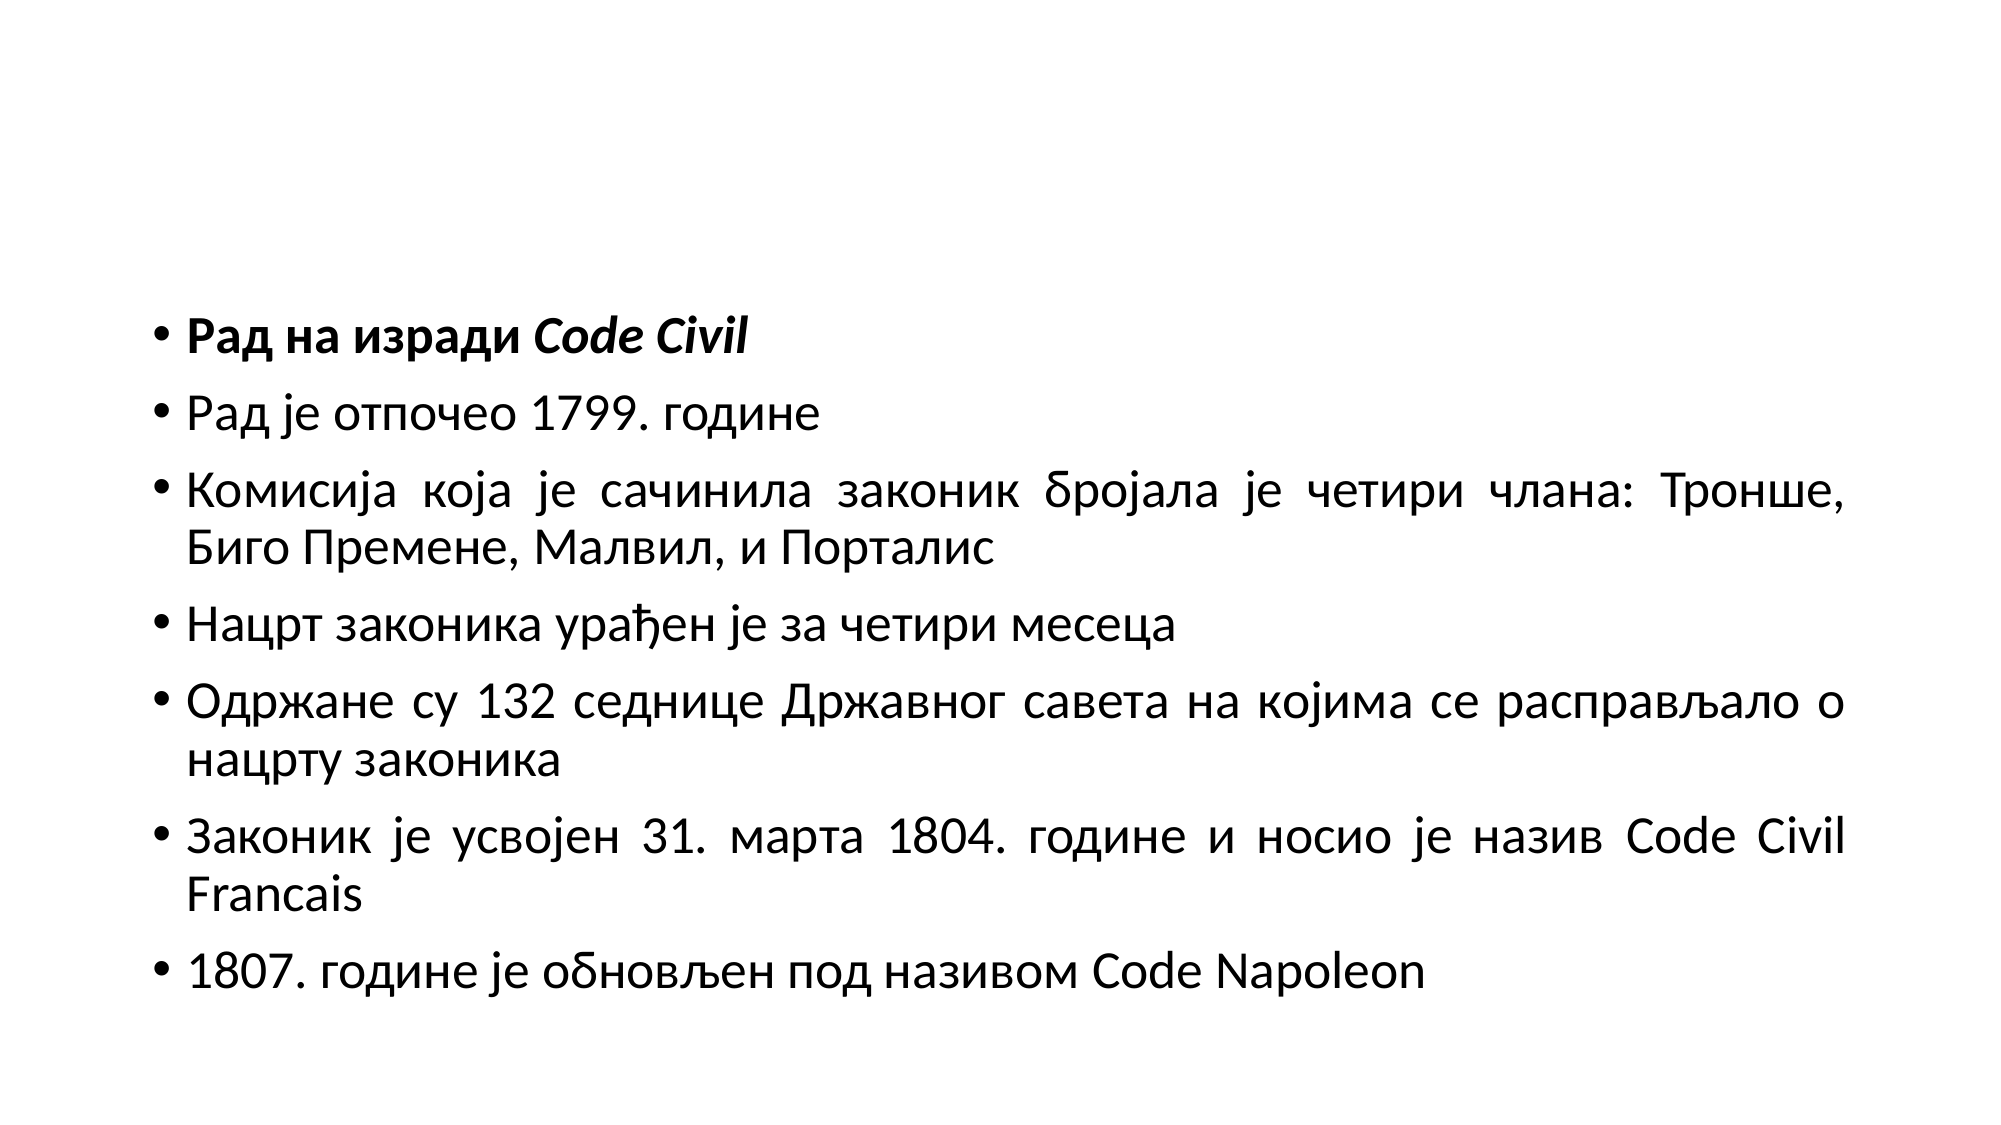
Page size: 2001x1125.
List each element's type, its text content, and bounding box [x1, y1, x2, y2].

list Рад на изради Code Civil Рад је отпочео 1799. године Комисија која је сачинила законик бројала је четири члана: Тронше, Биго Премене, Малвил, и Порталис Нацрт законика урађен је за четири месеца Одржане су 132 седнице Државног савета на којима се расправљало о нацрту законика Законик је усвојен 31. марта 1804. године и носио је назив Code Civil Francais 1807. године је обновљен под називом Code Napoleon [137, 299, 1863, 1014]
